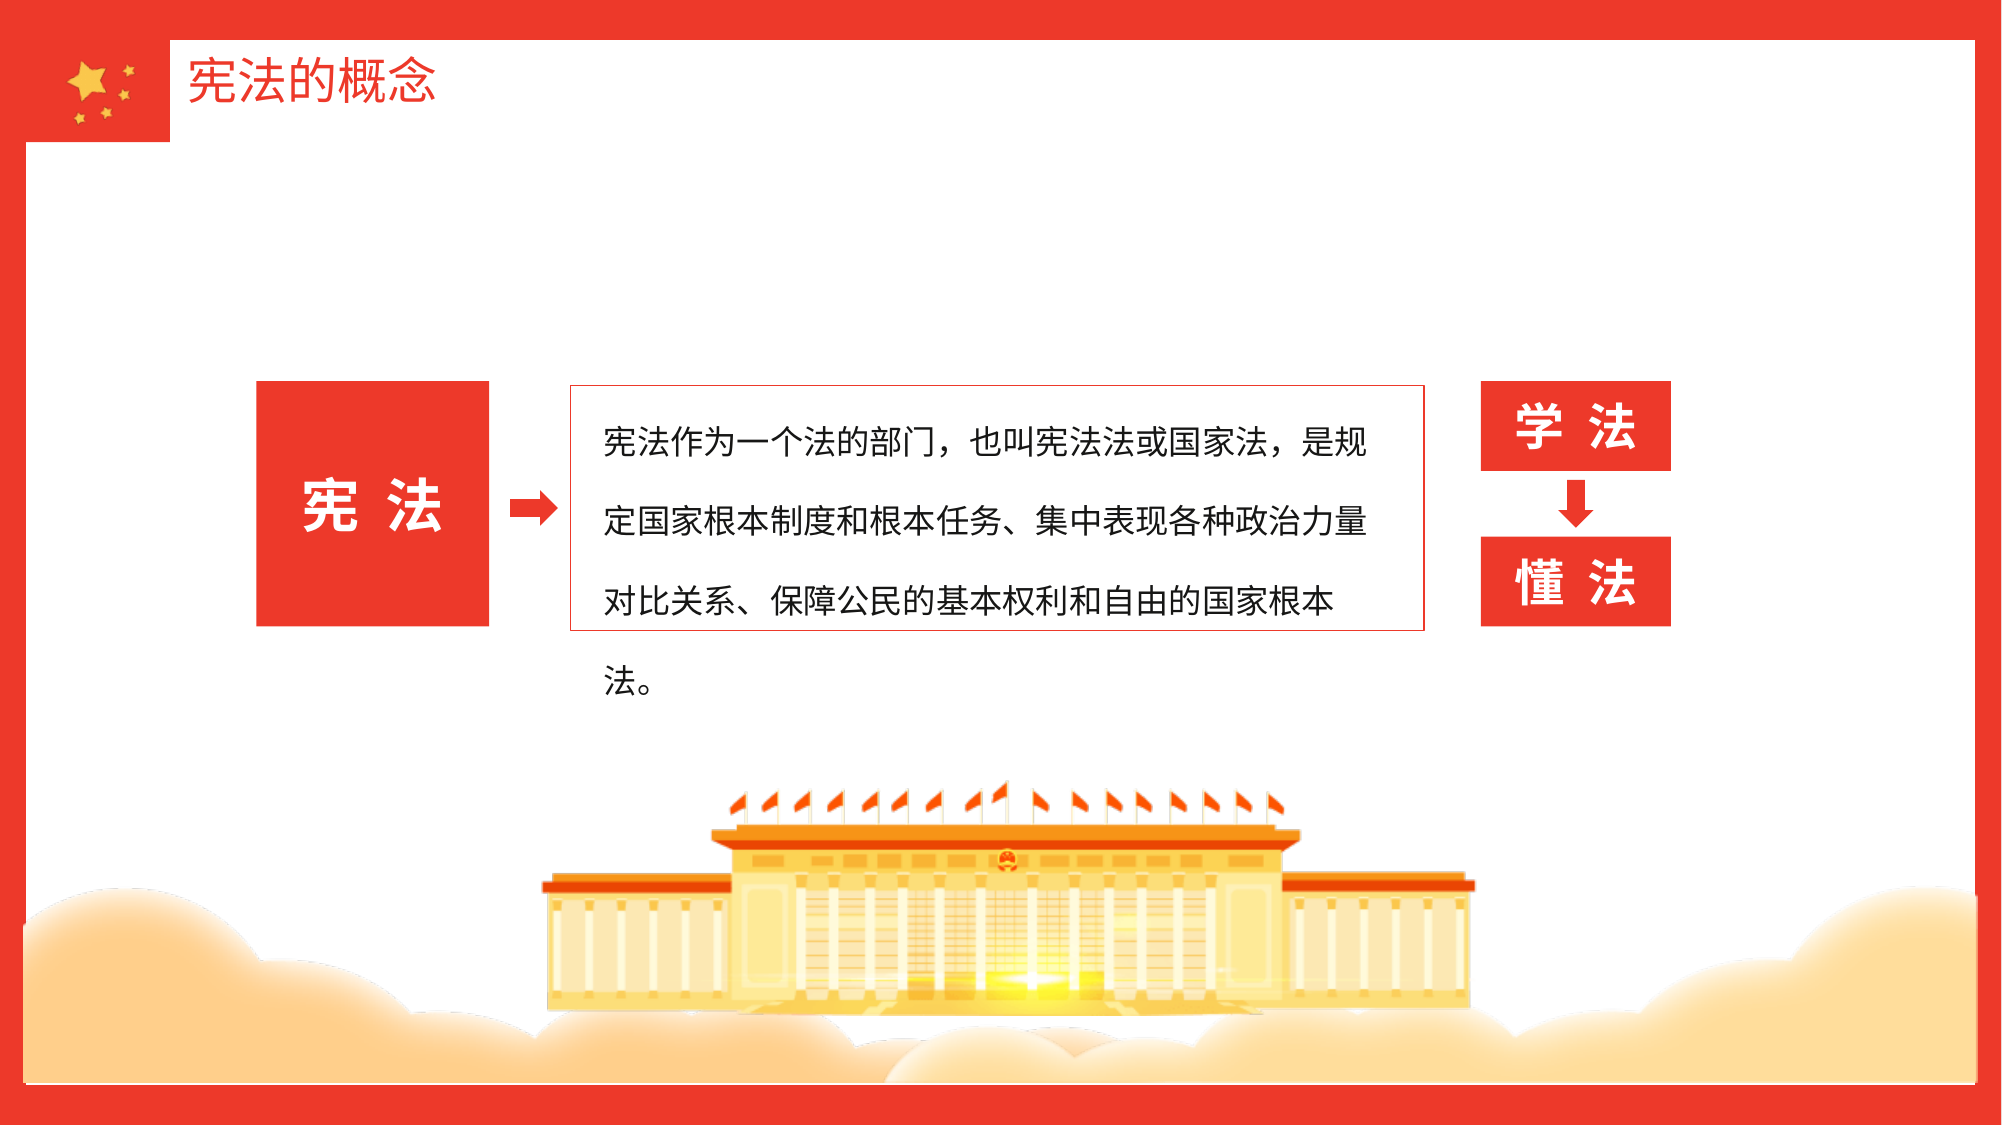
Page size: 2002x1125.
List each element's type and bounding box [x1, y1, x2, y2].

text_box [1480, 380, 1672, 627]
text_box [256, 373, 1425, 631]
picture [23, 183, 1978, 1083]
picture [0, 5, 167, 174]
